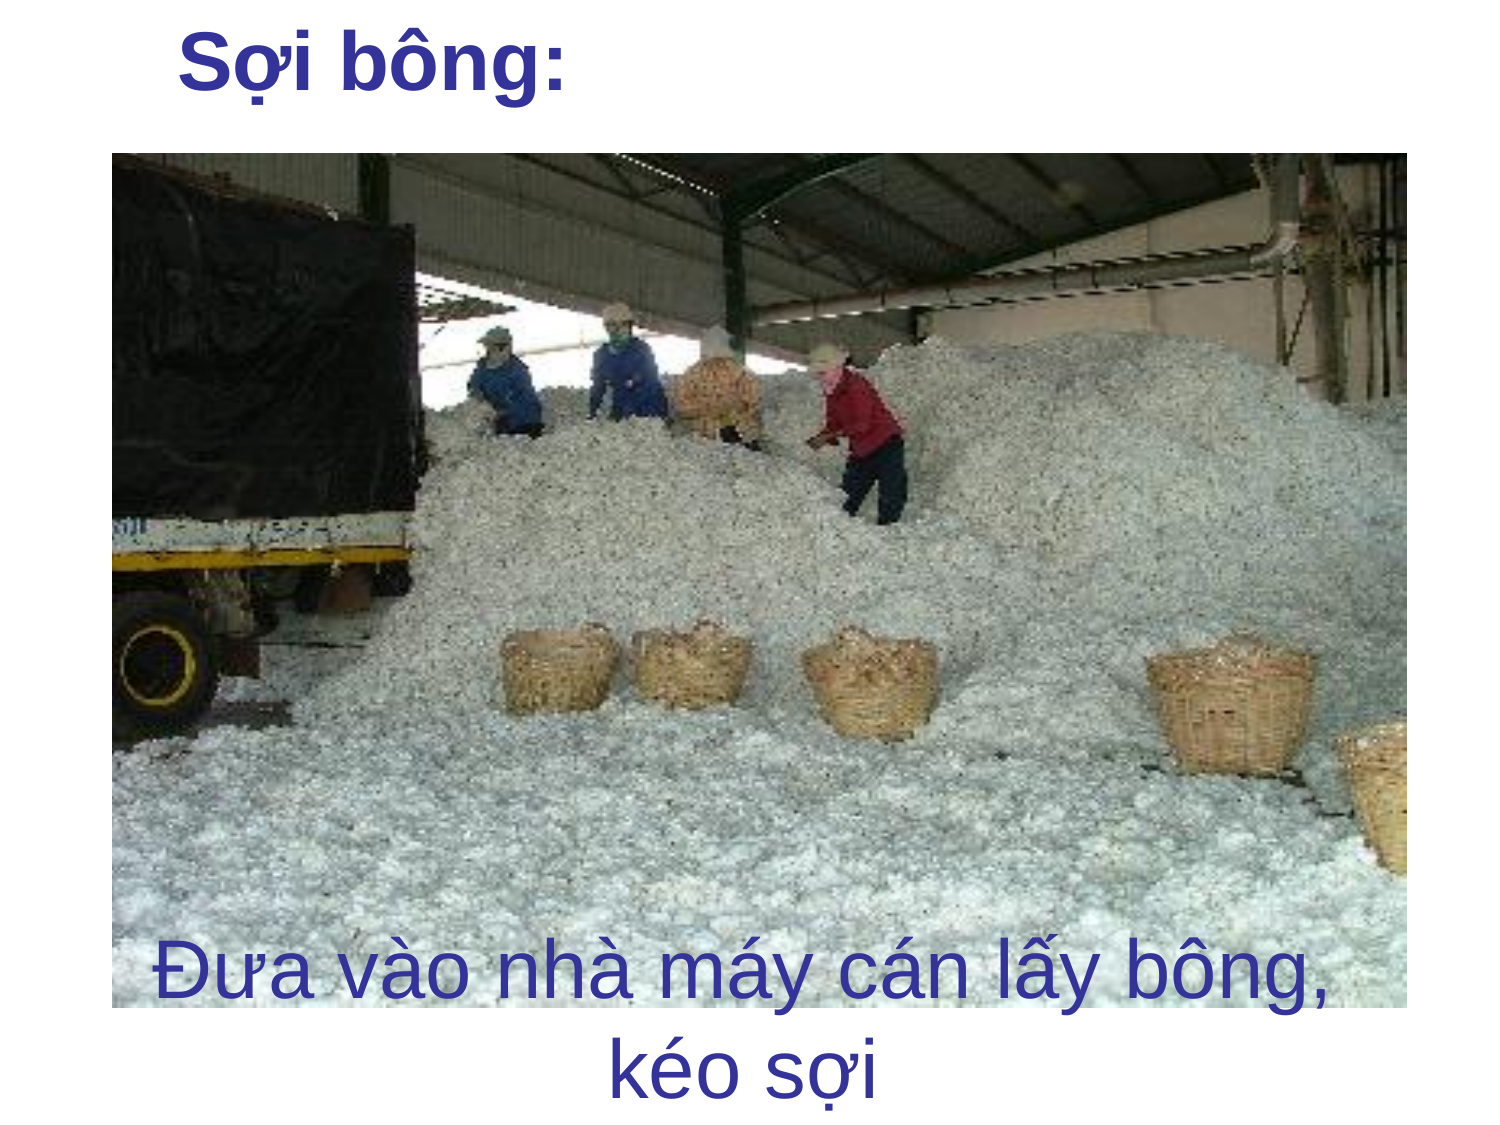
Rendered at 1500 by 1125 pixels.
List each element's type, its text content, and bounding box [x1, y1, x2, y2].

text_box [74, 153, 1413, 1125]
text_box Sợi bông: [162, 0, 638, 115]
